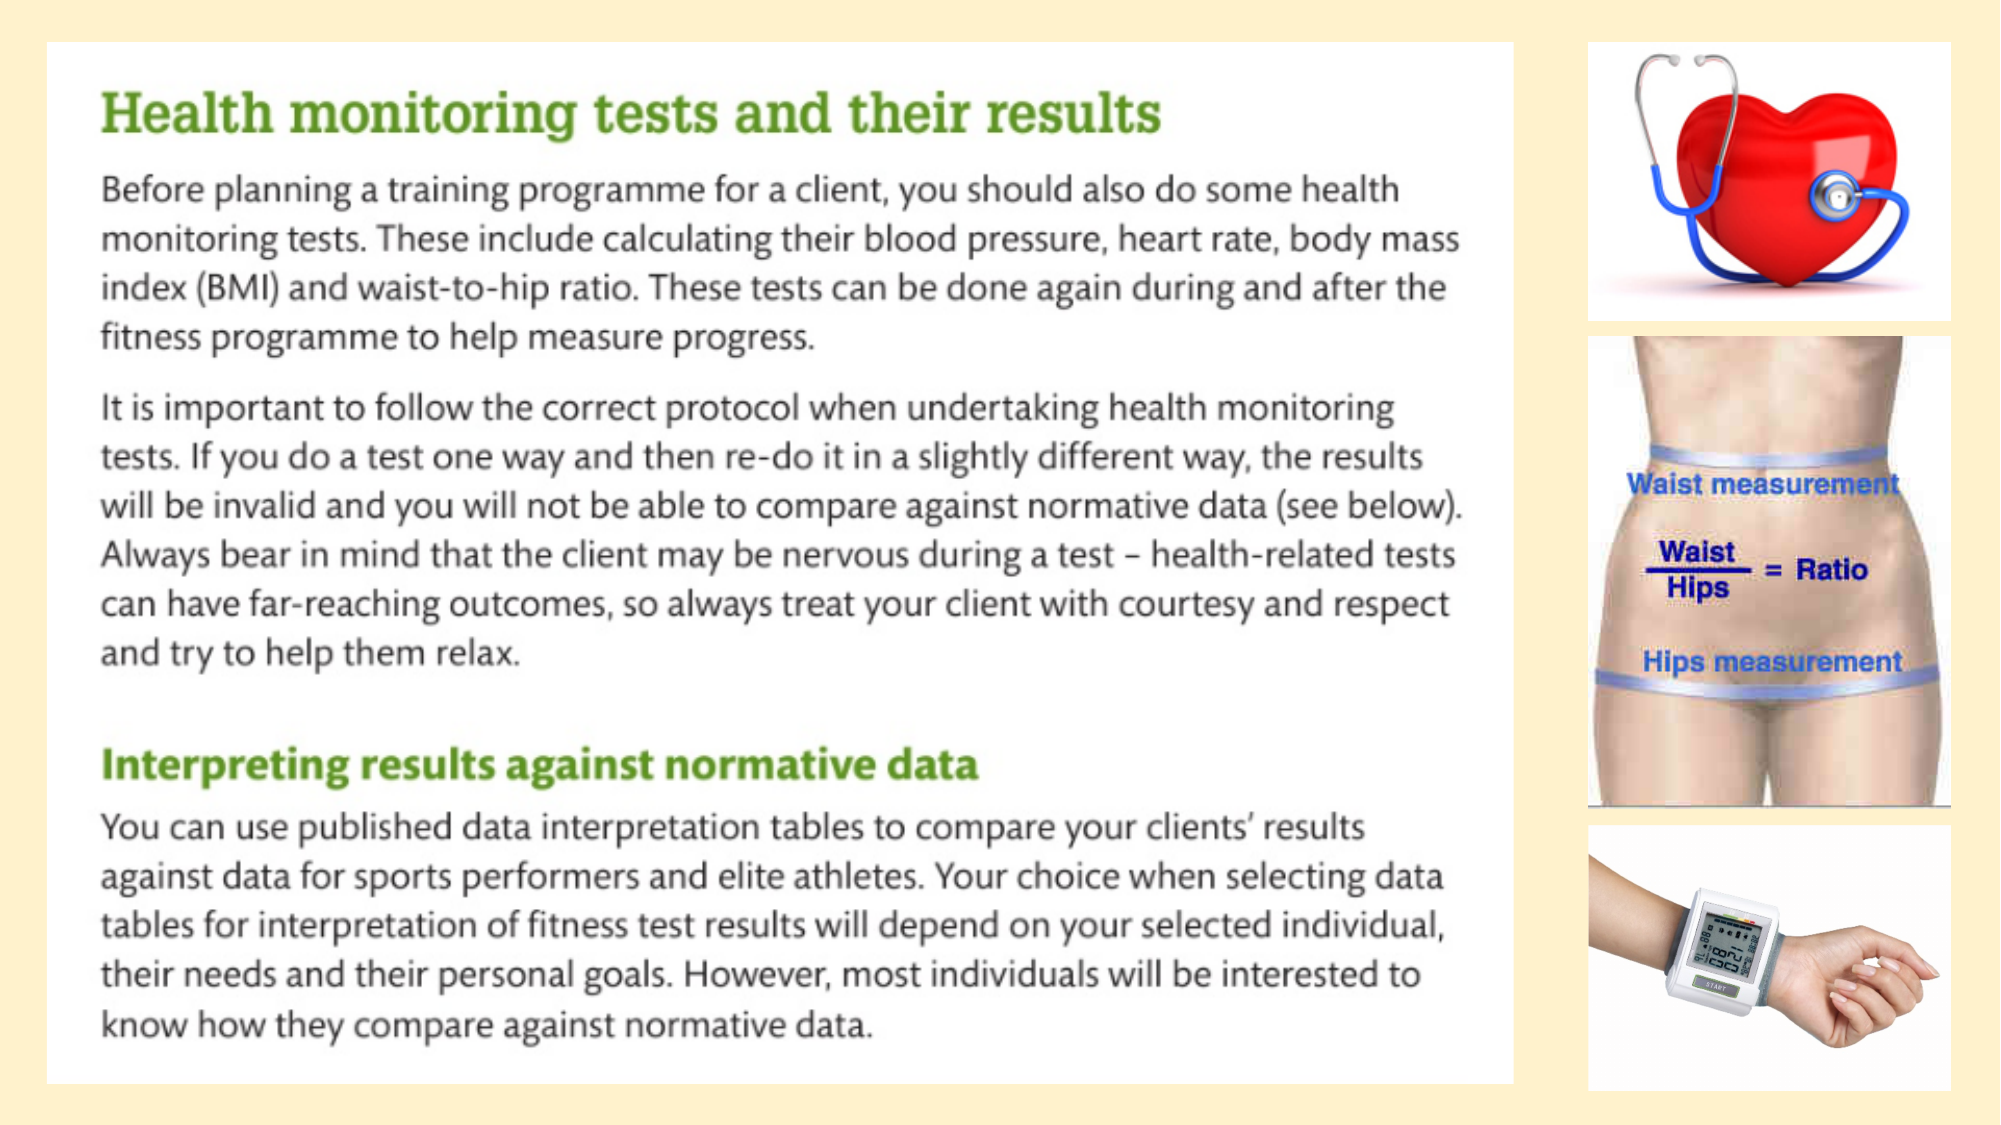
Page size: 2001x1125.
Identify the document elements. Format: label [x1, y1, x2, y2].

picture [1588, 336, 1951, 1125]
picture [1588, 42, 1951, 321]
list [46, 42, 1514, 1084]
